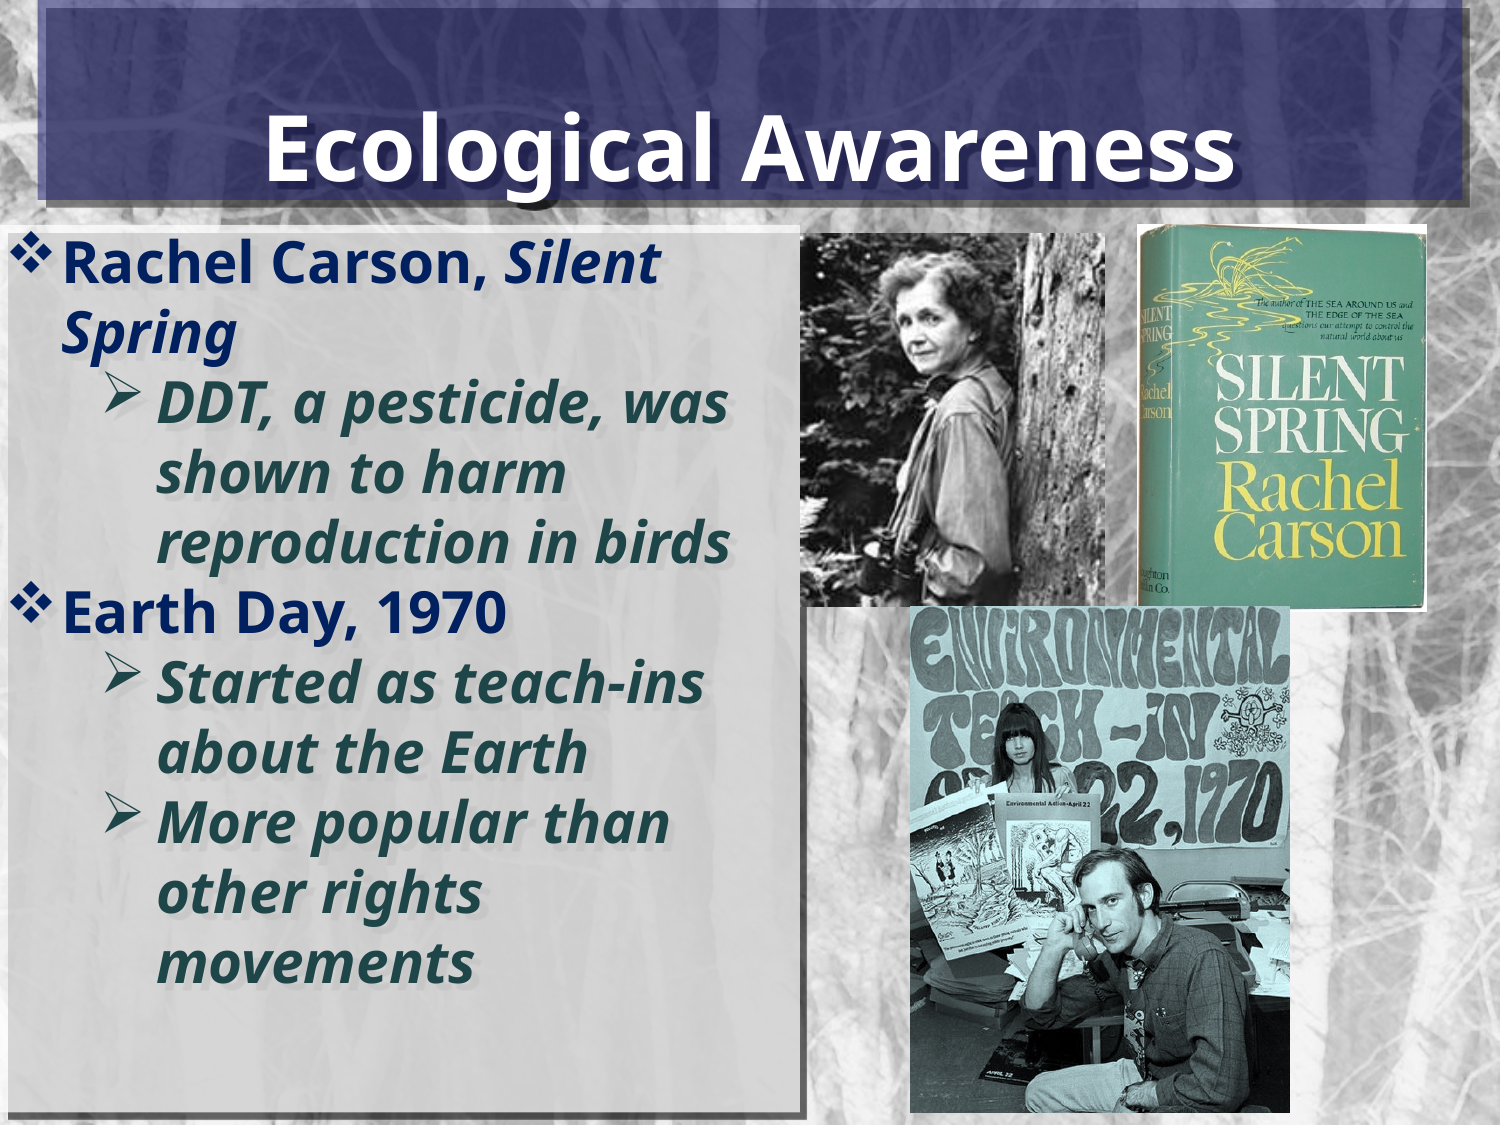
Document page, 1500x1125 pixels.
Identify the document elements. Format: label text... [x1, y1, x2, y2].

picture [799, 224, 1427, 1113]
text_box Rachel Carson, Silent Spring DDT, a pesticide, was shown to harm reproduction in birds Earth Day, 1970 Started as teach-ins about the Earth More popular than other rights movements [0, 224, 800, 1113]
title Ecological Awareness [37, 0, 1463, 200]
